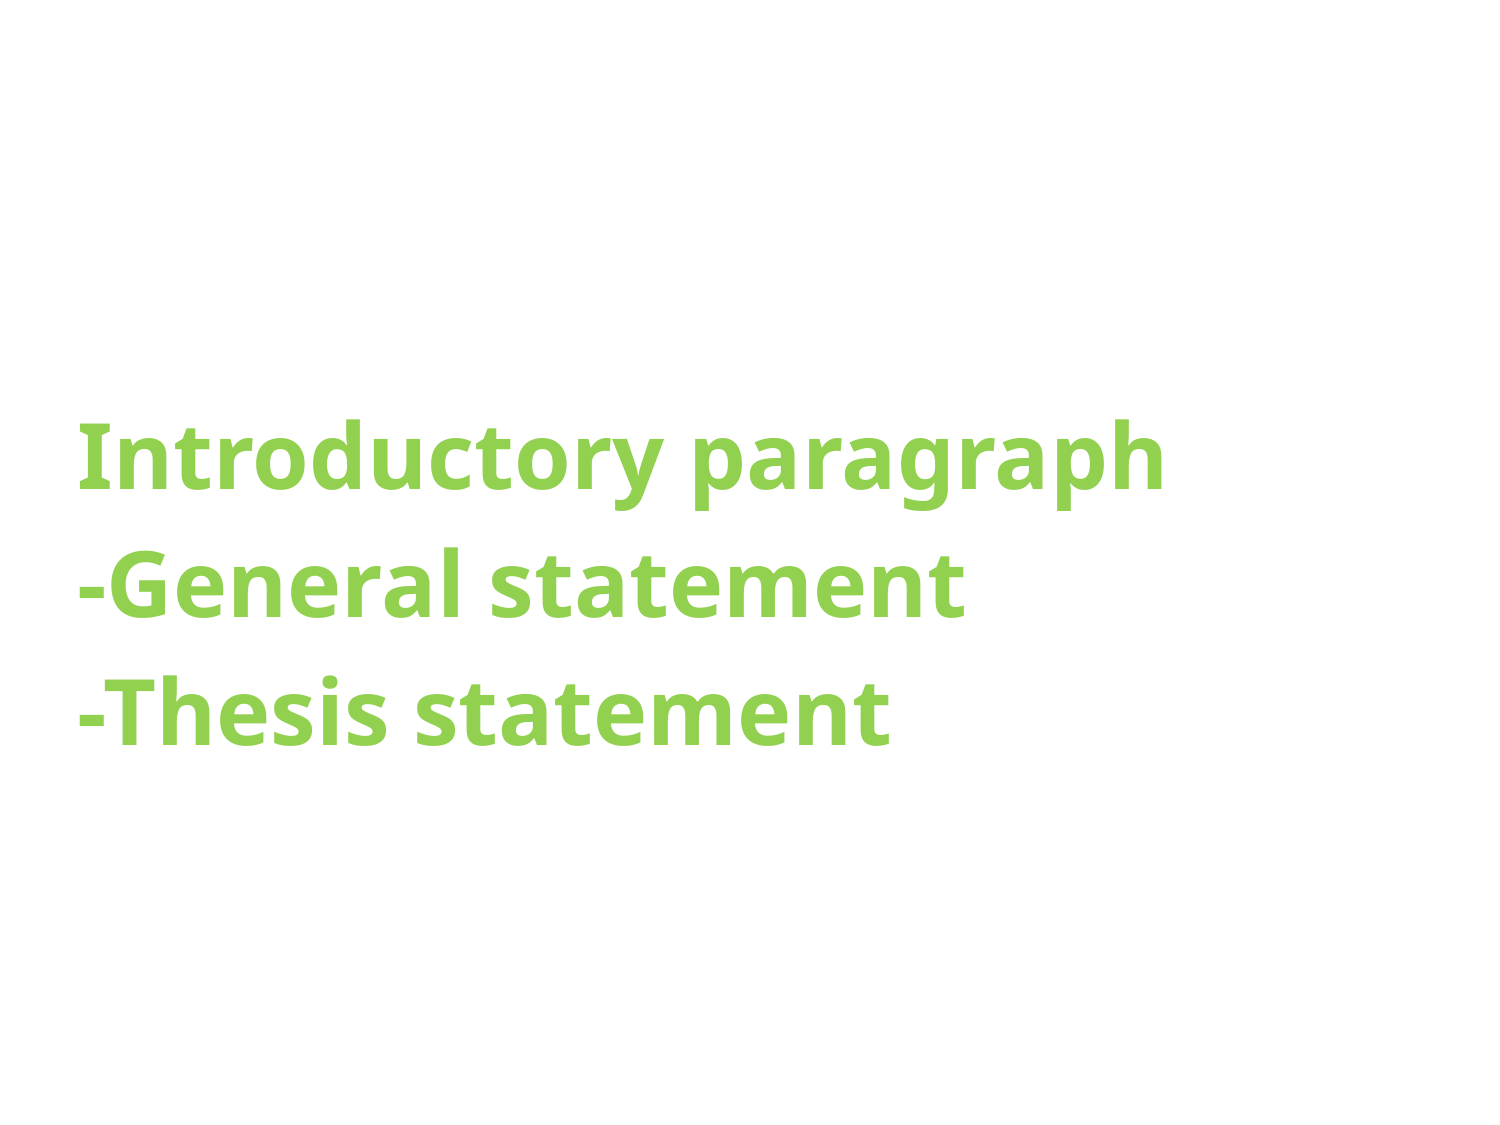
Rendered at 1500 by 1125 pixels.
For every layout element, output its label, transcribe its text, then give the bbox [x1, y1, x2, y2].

subtitle Introductory paragraph -General statement -Thesis statement [62, 389, 1425, 890]
